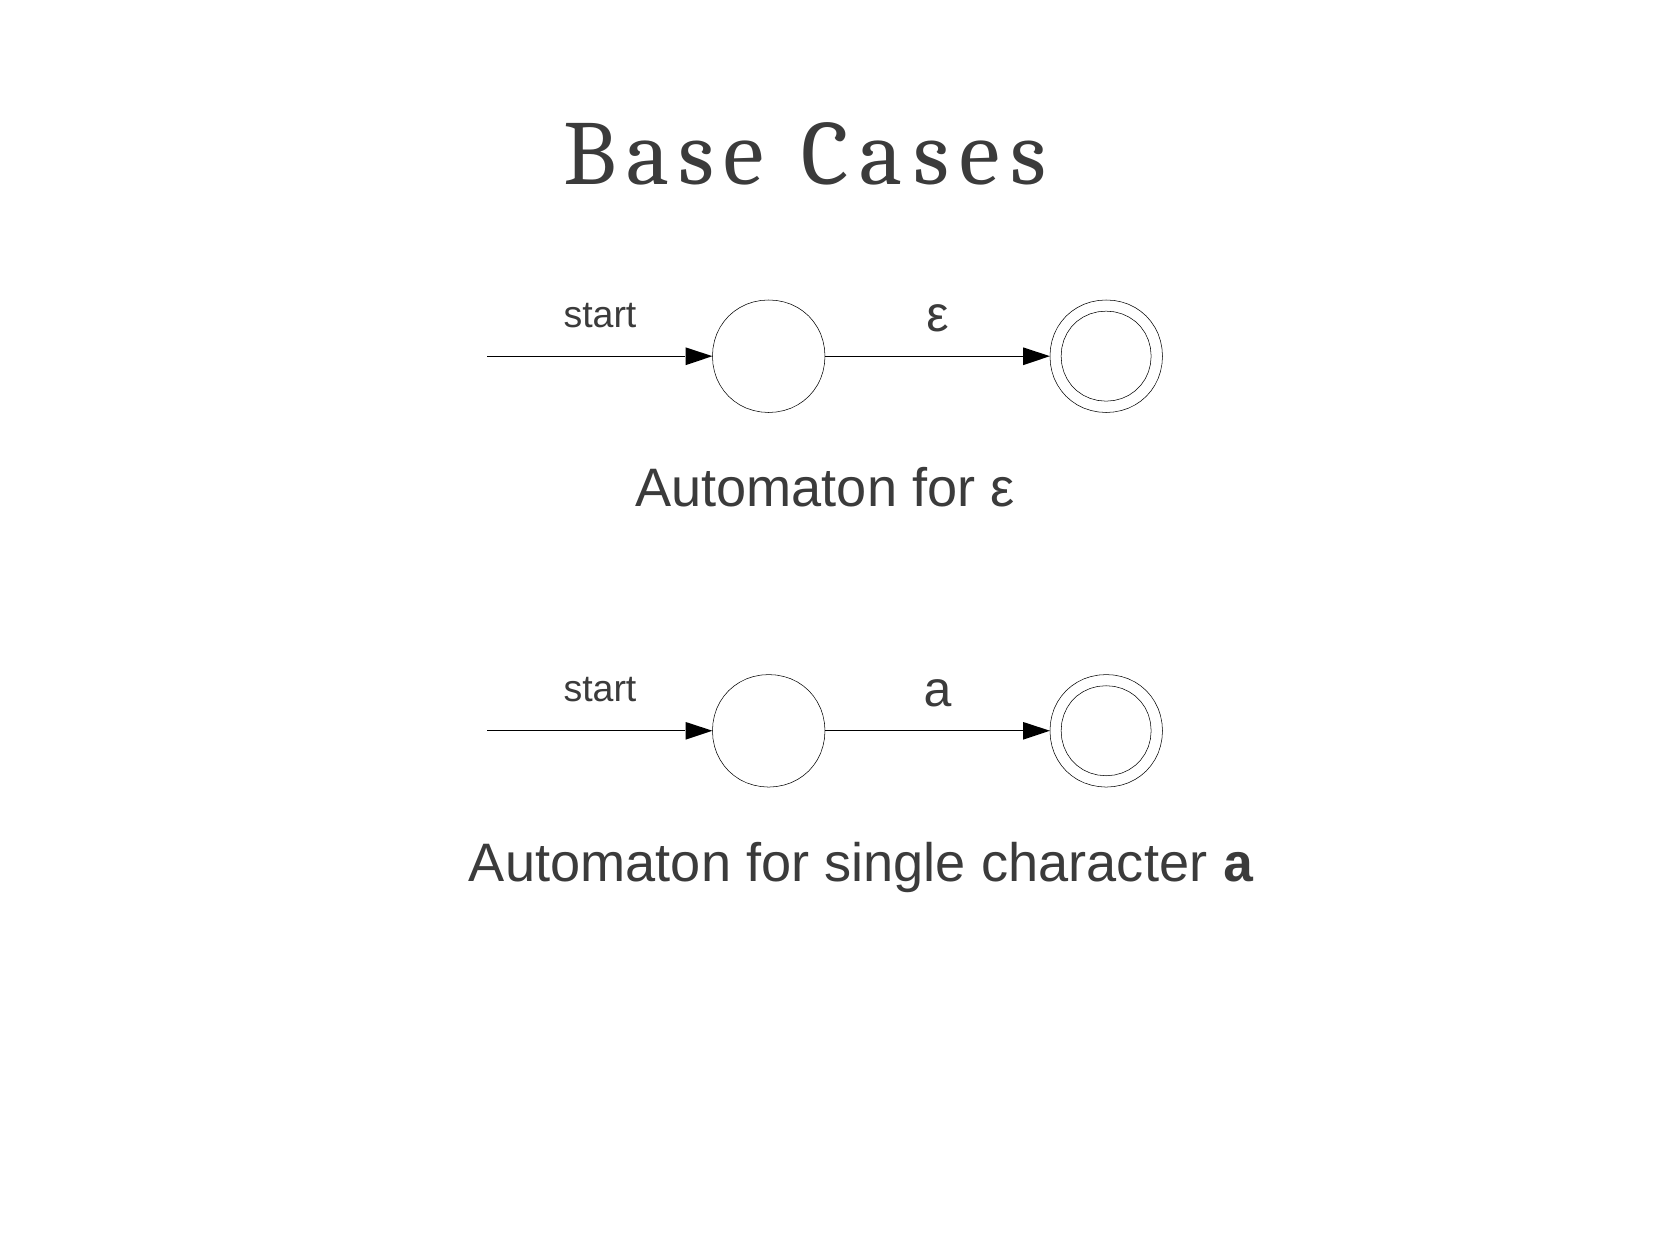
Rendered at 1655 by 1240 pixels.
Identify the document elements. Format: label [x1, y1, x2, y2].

text_box [487, 674, 1163, 788]
text_box [921, 654, 954, 717]
text_box [924, 279, 951, 342]
text_box [487, 300, 1163, 413]
text_box [561, 287, 639, 335]
text_box [561, 662, 639, 710]
title [561, 91, 1092, 301]
text_box [632, 450, 1017, 518]
text_box [466, 825, 1259, 893]
